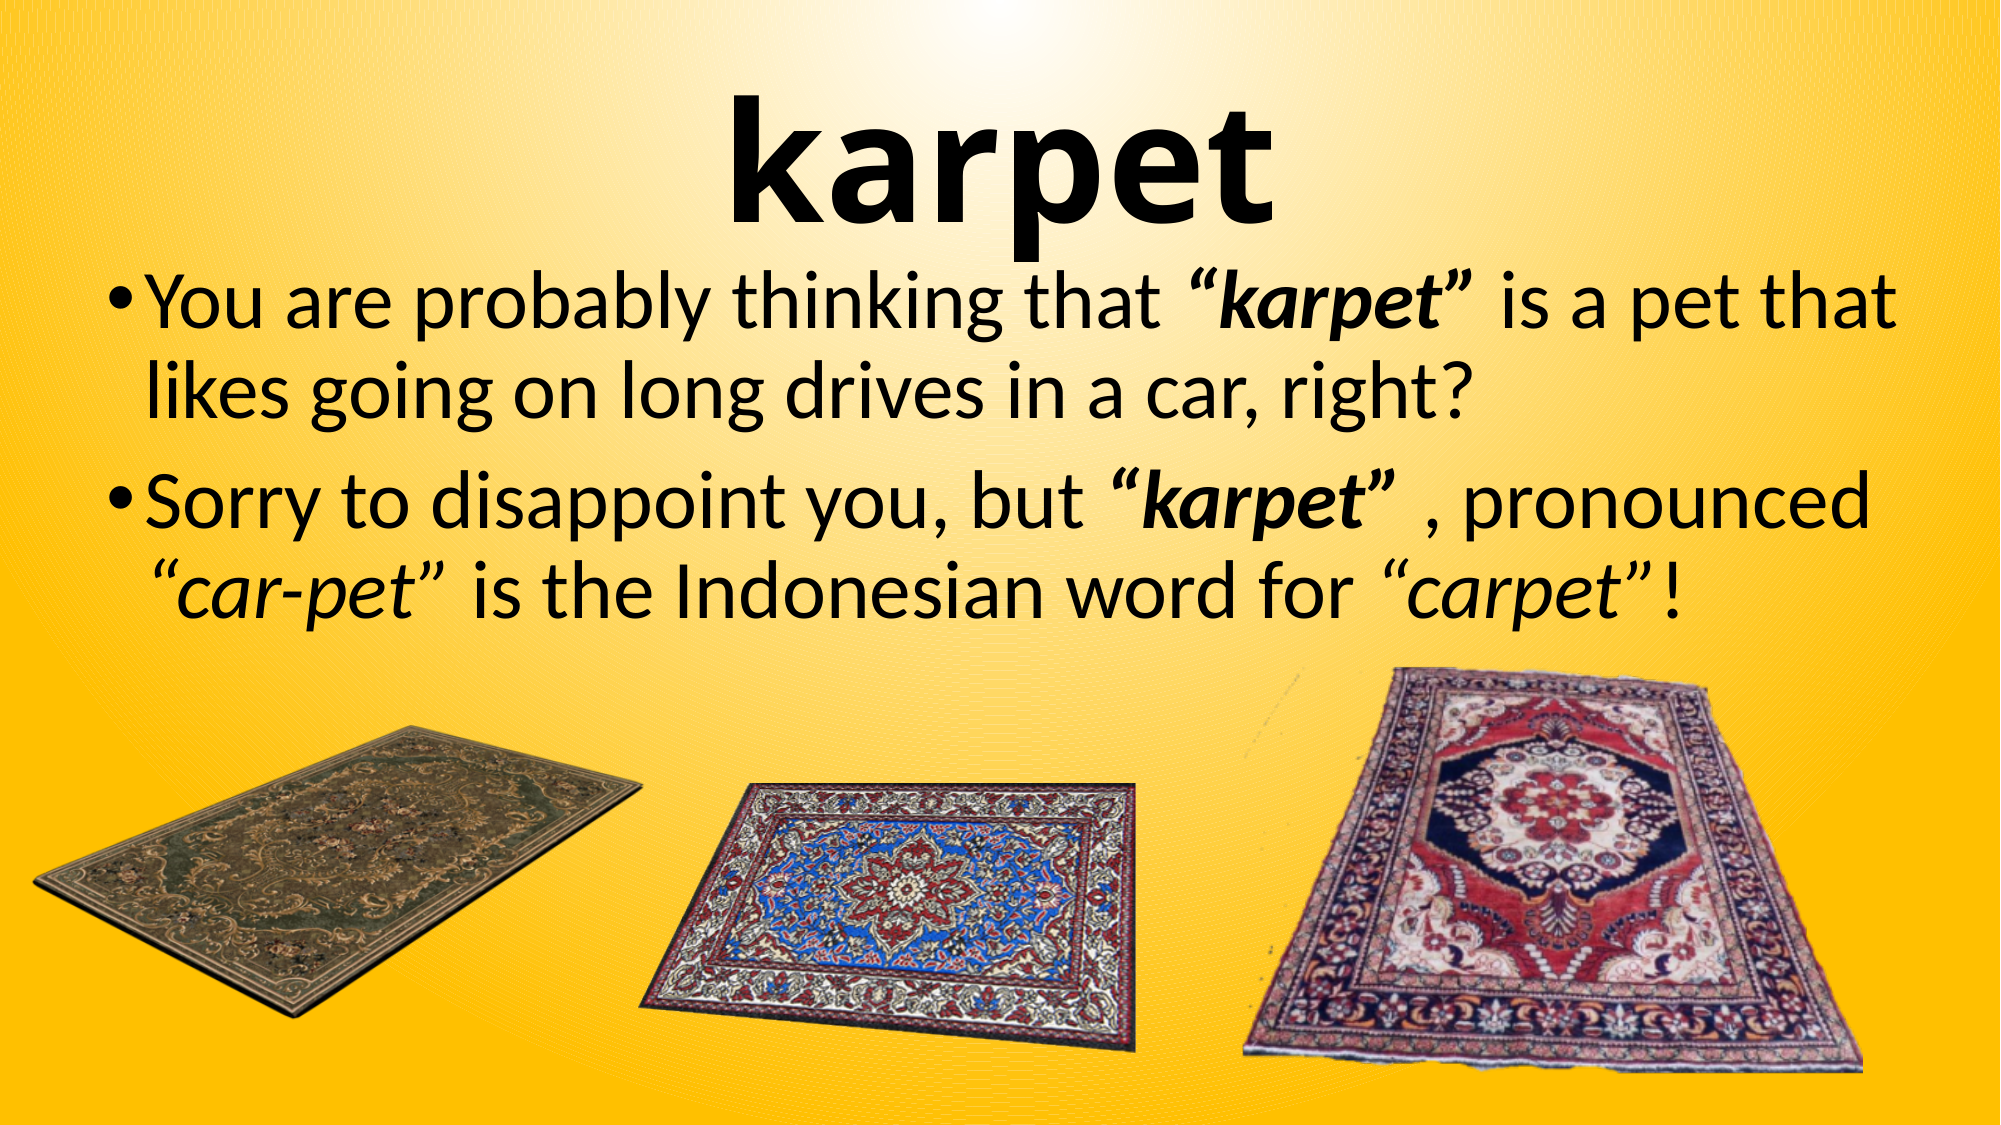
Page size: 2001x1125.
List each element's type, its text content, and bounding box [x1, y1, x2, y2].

list You are probably thinking that “karpet” is a pet that likes going on long drives in a car, right? Sorry to disappoint you, but “karpet” , pronounced “car-pet” is the Indonesian word for “carpet”! [91, 249, 1942, 1114]
picture [11, 553, 1141, 1076]
picture [1237, 644, 1863, 1114]
title karpet [137, 59, 1863, 249]
